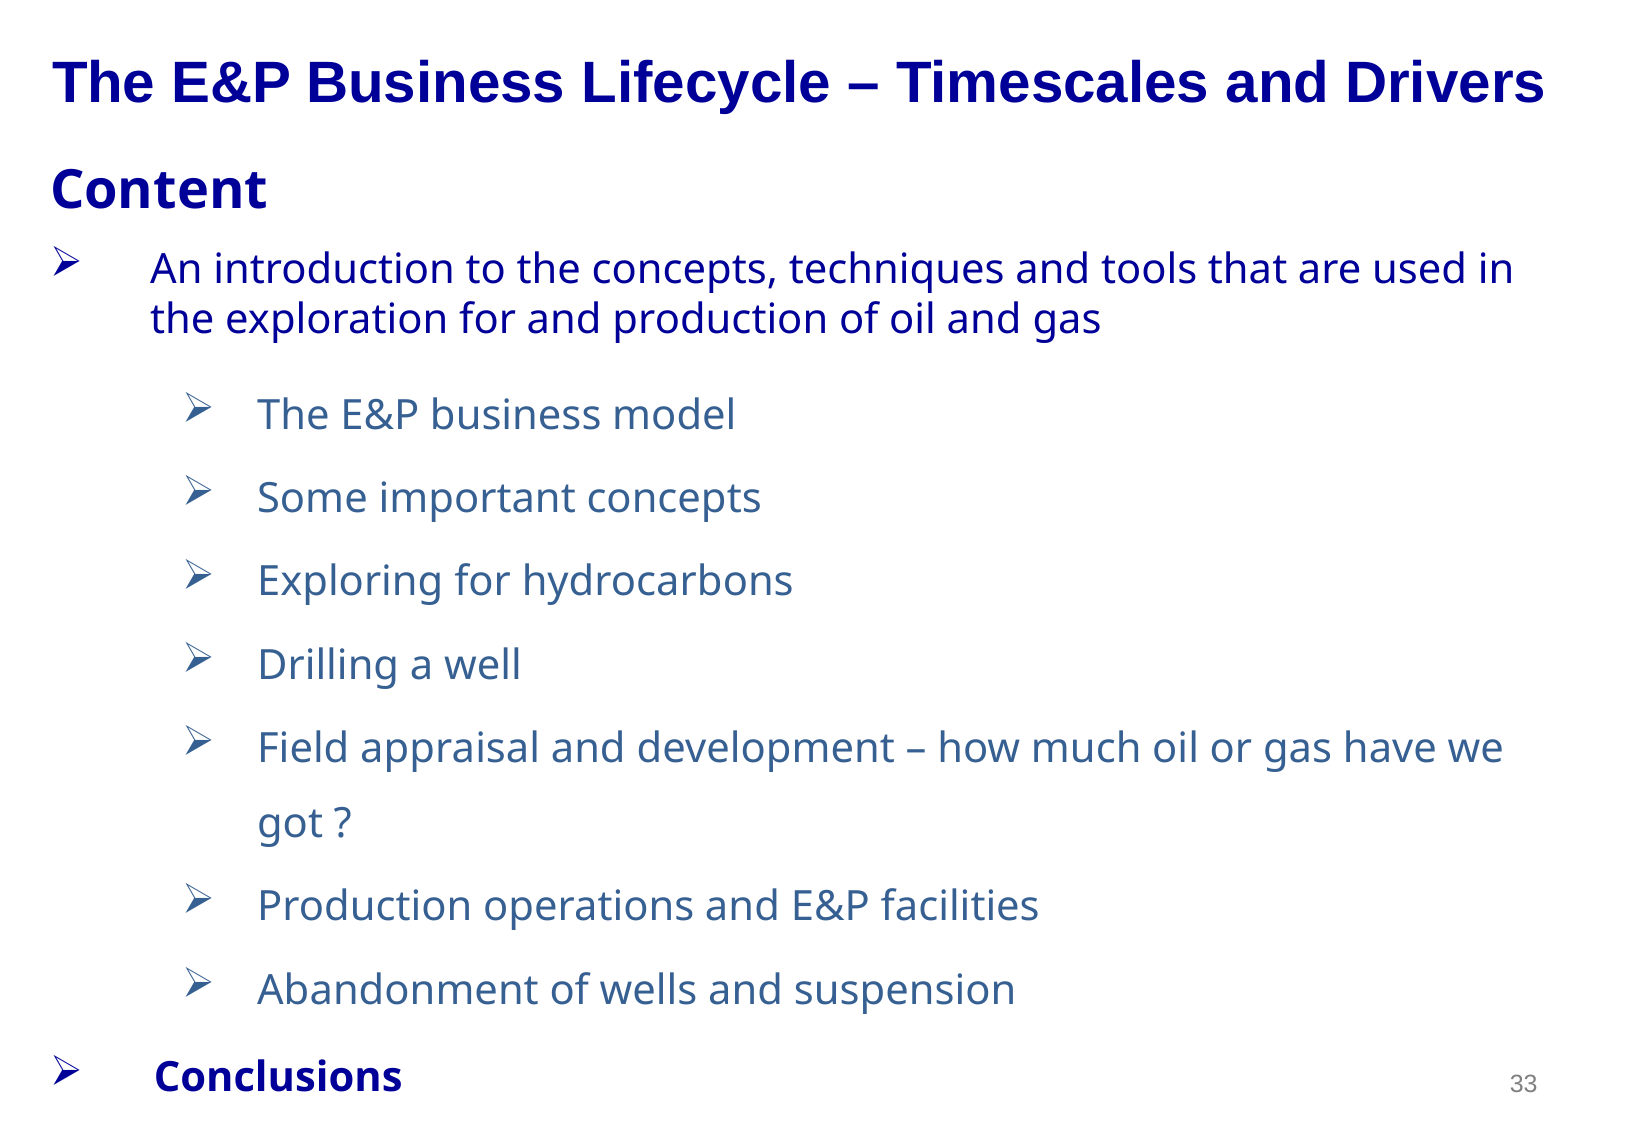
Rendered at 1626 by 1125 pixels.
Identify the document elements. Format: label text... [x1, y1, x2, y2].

list An introduction to the concepts, techniques and tools that are used in the exploration for and production of oil and gas The E&P business model Some important concepts Exploring for hydrocarbons Drilling a well Field appraisal and development – how much oil or gas have we got ? Production operations and E&P facilities Abandonment of wells and suspension Conclusions [49, 241, 1572, 1046]
text_box The E&P Business Lifecycle – Timescales and Drivers [29, 36, 1588, 122]
title Content [49, 133, 1575, 241]
